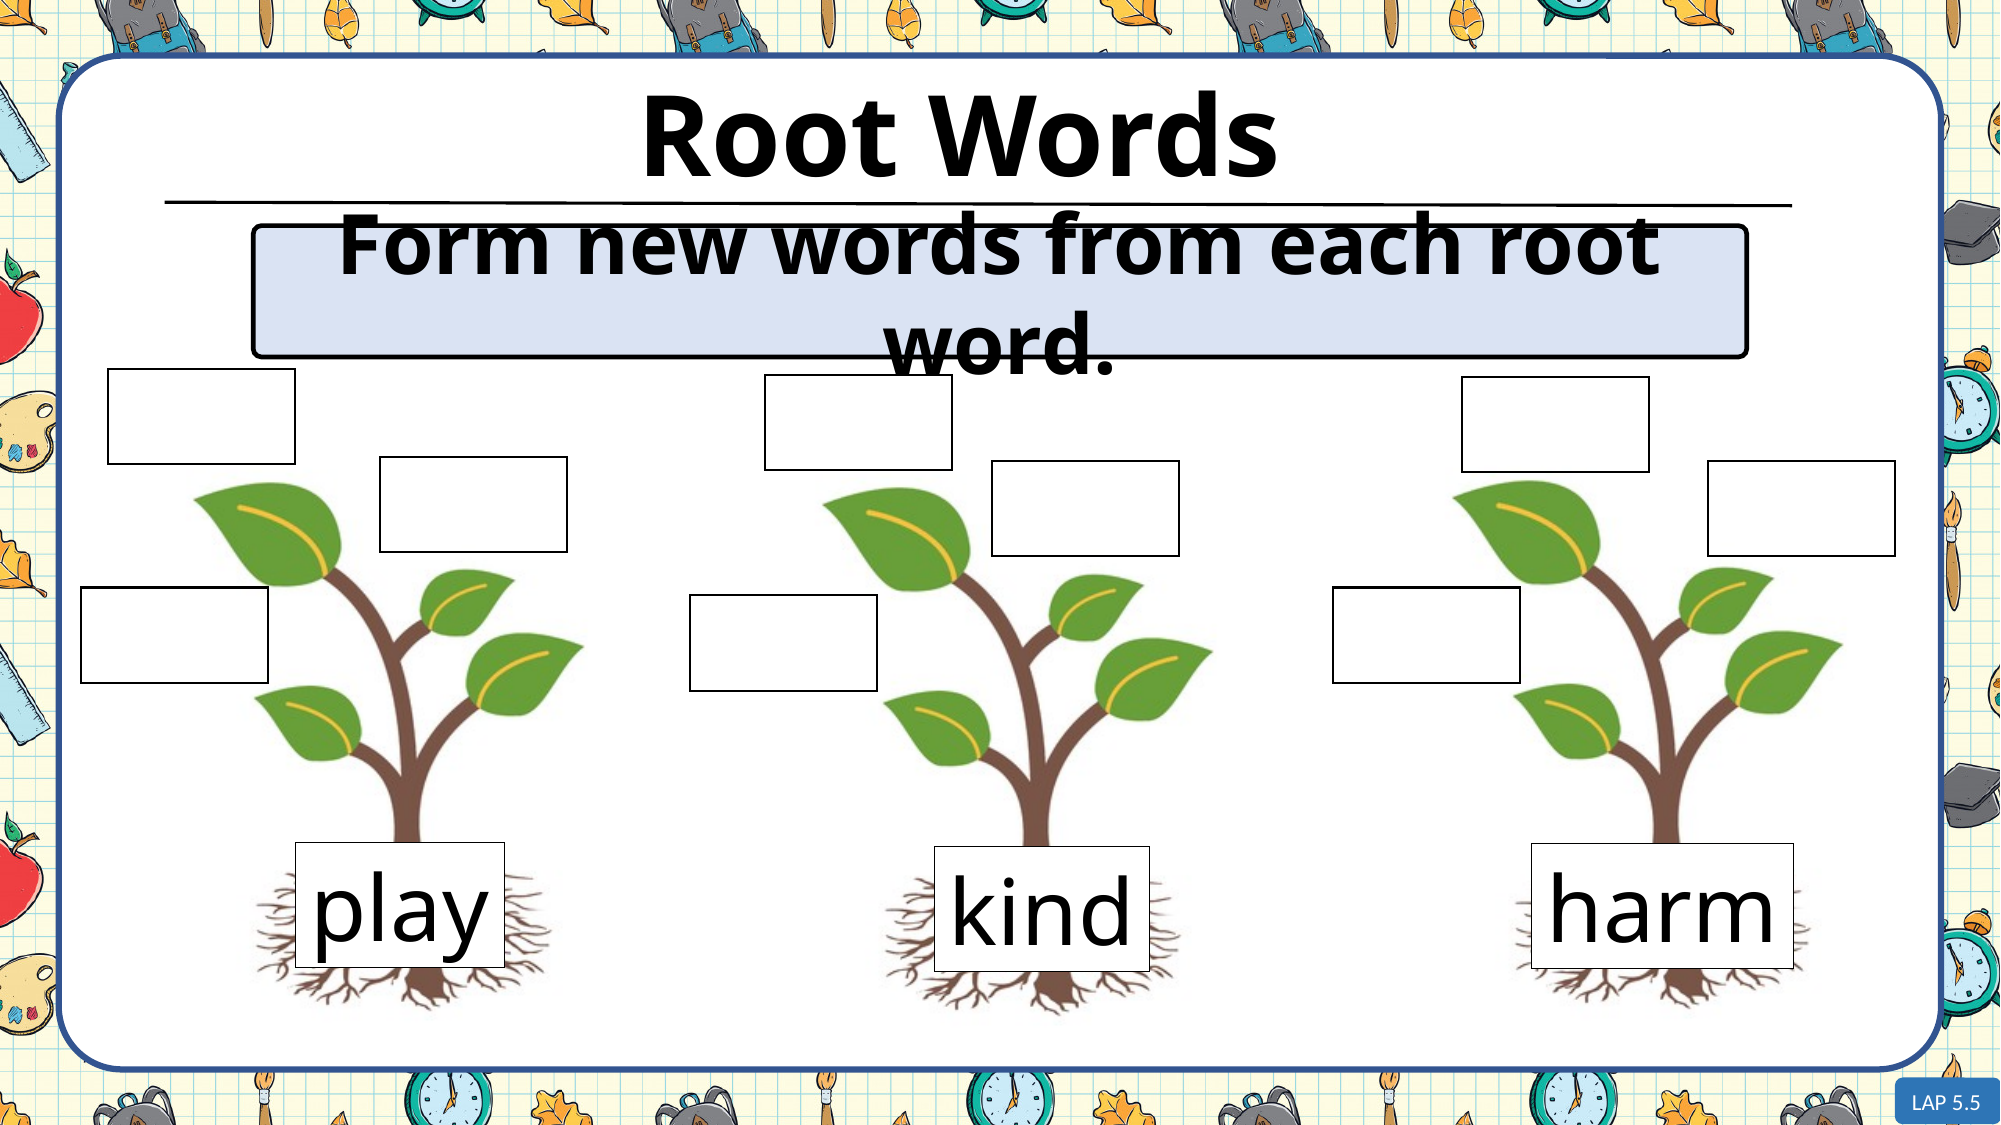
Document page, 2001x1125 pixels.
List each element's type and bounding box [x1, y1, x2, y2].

picture [160, 463, 617, 1043]
picture [790, 468, 1246, 1048]
text_box [0, 0, 2000, 1125]
picture [1419, 462, 1875, 1042]
text_box [164, 202, 1793, 206]
